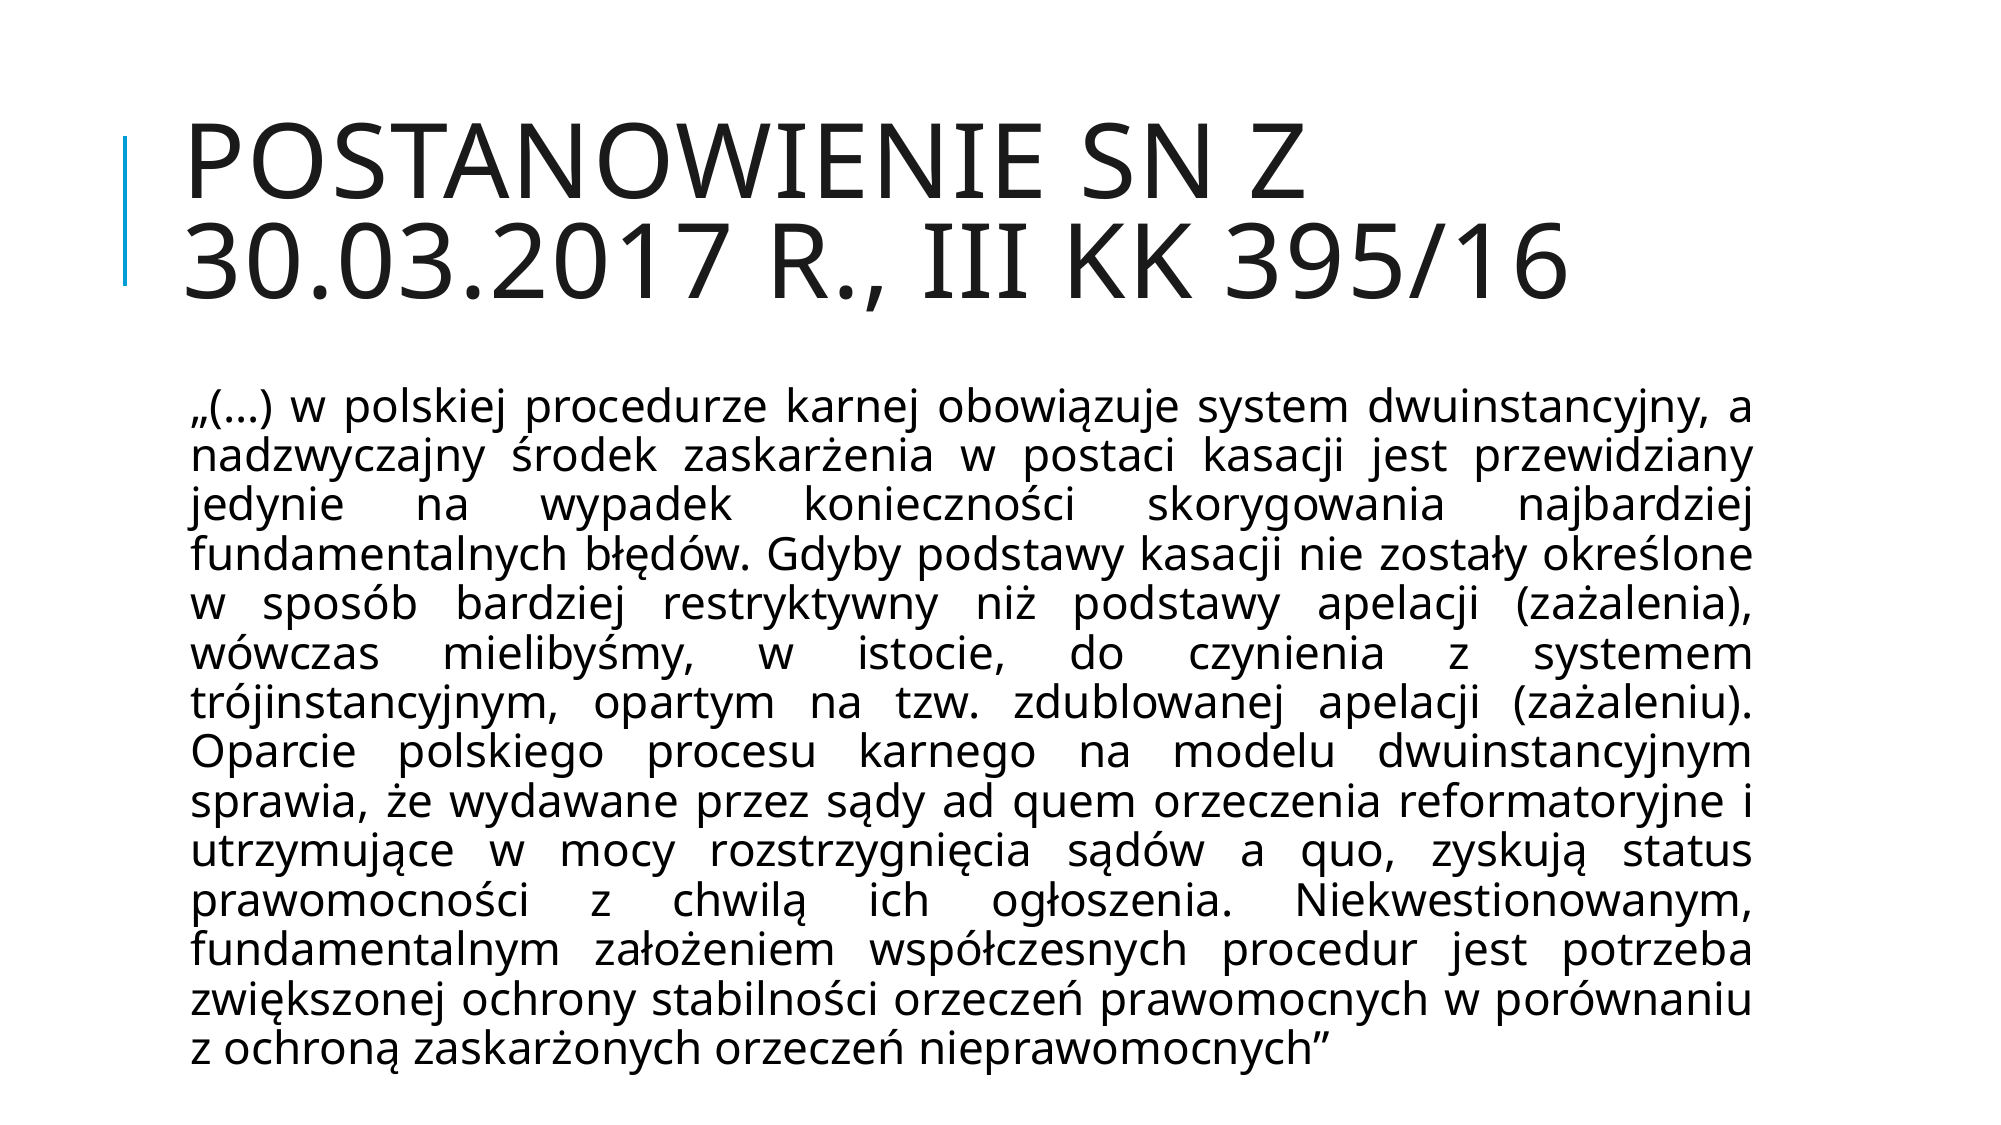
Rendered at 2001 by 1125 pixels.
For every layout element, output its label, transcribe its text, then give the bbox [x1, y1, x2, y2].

list „(…) w polskiej procedurze karnej obowiązuje system dwuinstancyjny, a nadzwyczajny środek zaskarżenia w postaci kasacji jest przewidziany jedynie na wypadek konieczności skorygowania najbardziej fundamentalnych błędów. Gdyby podstawy kasacji nie zostały określone w sposób bardziej restryktywny niż podstawy apelacji (zażalenia), wówczas mielibyśmy, w istocie, do czynienia z systemem trójinstancyjnym, opartym na tzw. zdublowanej apelacji (zażaleniu). Oparcie polskiego procesu karnego na modelu dwuinstancyjnym sprawia, że wydawane przez sądy ad quem orzeczenia reformatoryjne i utrzymujące w mocy rozstrzygnięcia sądów a quo, zyskują status prawomocności z chwilą ich ogłoszenia. Niekwestionowanym, fundamentalnym założeniem współczesnych procedur jest potrzeba zwiększonej ochrony stabilności orzeczeń prawomocnych w porównaniu z ochroną zaskarżonych orzeczeń nieprawomocnych” [168, 375, 1763, 1035]
title Postanowienie SN z 30.03.2017 r., III KK 395/16 [168, 96, 1763, 342]
